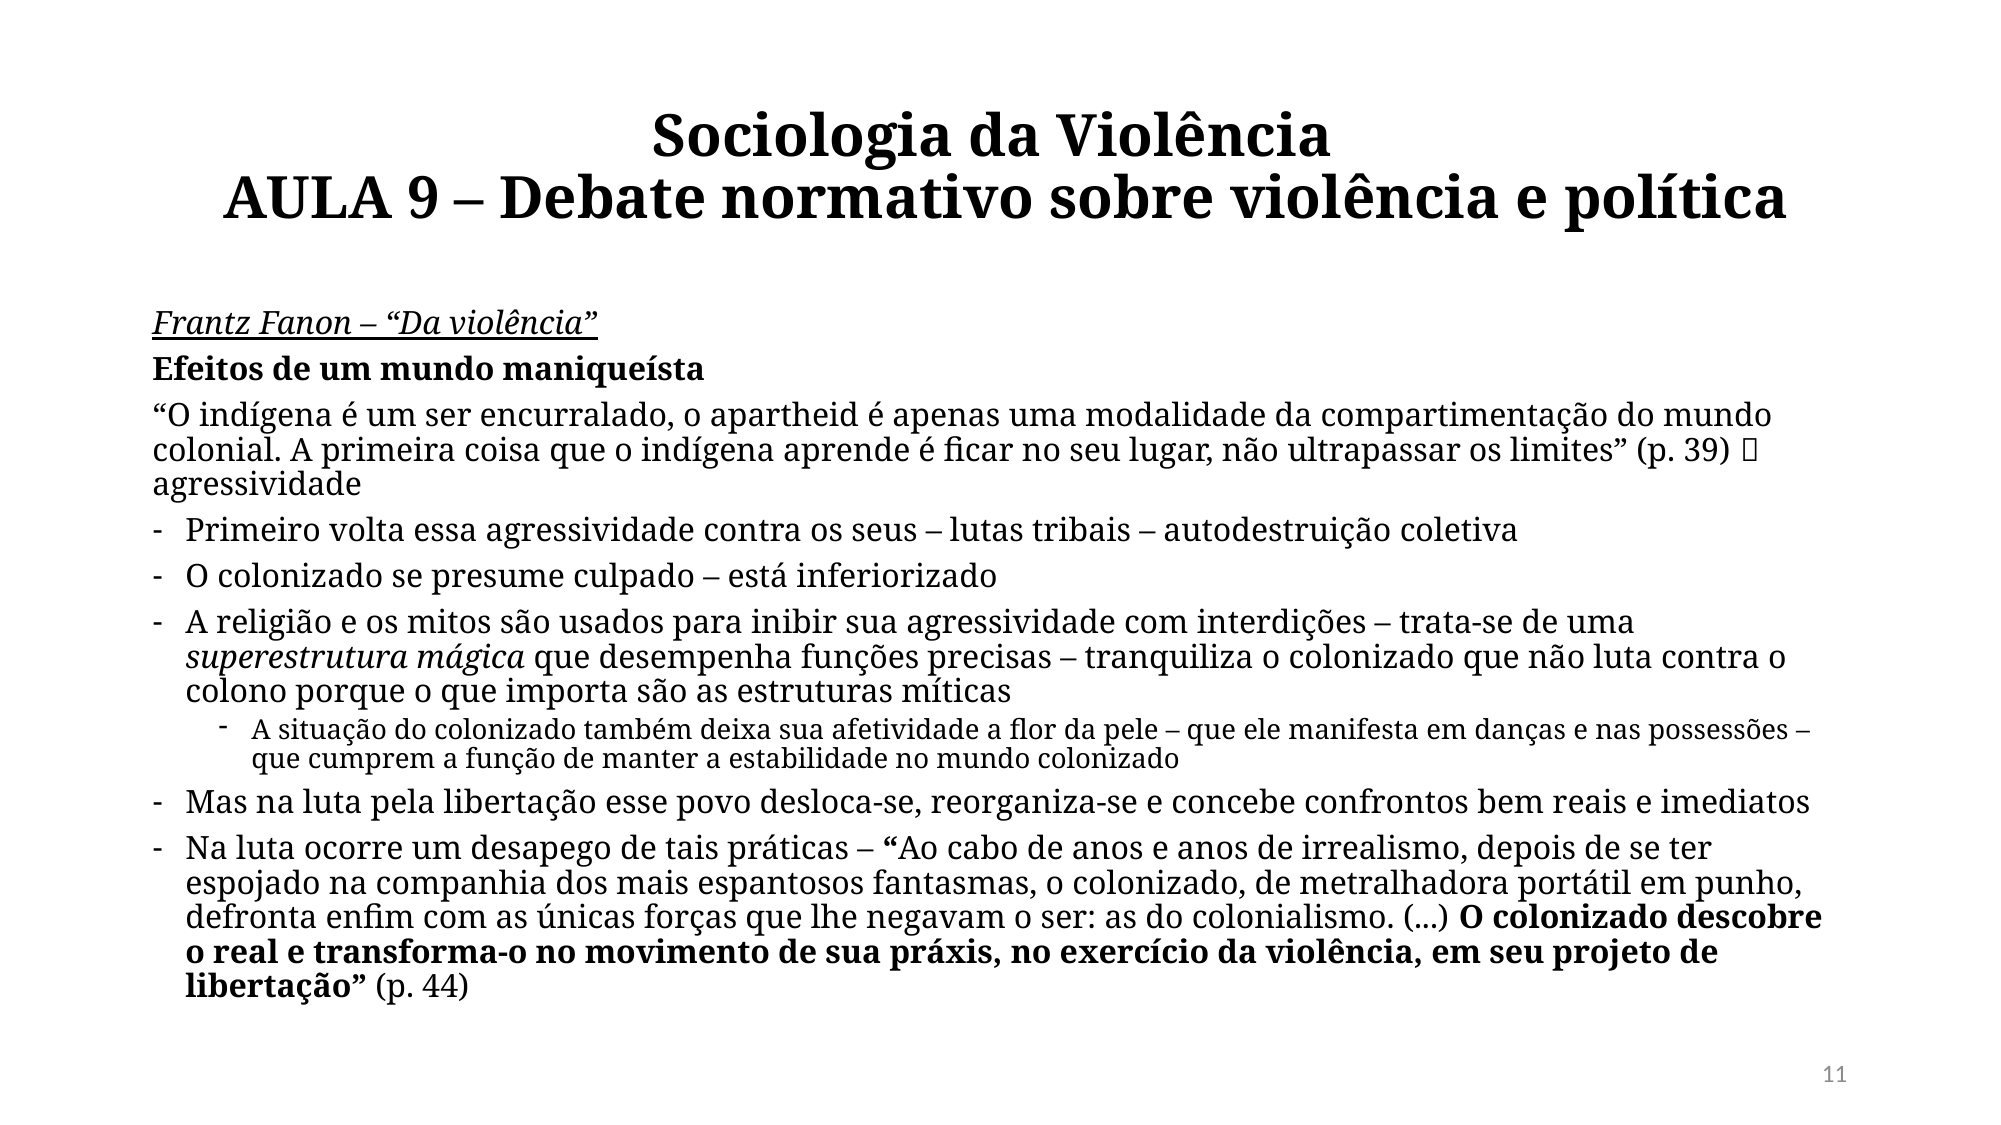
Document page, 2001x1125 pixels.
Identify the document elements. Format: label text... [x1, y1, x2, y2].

title Sociologia da Violência AULA 9 – Debate normativo sobre violência e política [137, 59, 1863, 278]
list Frantz Fanon – “Da violência” Efeitos de um mundo maniqueísta “O indígena é um ser encurralado, o apartheid é apenas uma modalidade da compartimentação do mundo colonial. A primeira coisa que o indígena aprende é ficar no seu lugar, não ultrapassar os limites” (p. 39)  agressividade Primeiro volta essa agressividade contra os seus – lutas tribais – autodestruição coletiva O colonizado se presume culpado – está inferiorizado A religião e os mitos são usados para inibir sua agressividade com interdições – trata-se de uma superestrutura mágica que desempenha funções precisas – tranquiliza o colonizado que não luta contra o colono porque o que importa são as estruturas míticas A situação do colonizado também deixa sua afetividade a flor da pele – que ele manifesta em danças e nas possessões – que cumprem a função de manter a estabilidade no mundo colonizado Mas na luta pela libertação esse povo desloca-se, reorganiza-se e concebe confrontos bem reais e imediatos Na luta ocorre um desapego de tais práticas – “Ao cabo de anos e anos de irrealismo, depois de se ter espojado na companhia dos mais espantosos fantasmas, o colonizado, de metralhadora portátil em punho, defronta enfim com as únicas forças que lhe negavam o ser: as do colonialismo. (...) O colonizado descobre o real e transforma-o no movimento de sua práxis, no exercício da violência, em seu projeto de libertação” (p. 44) [137, 299, 1863, 1014]
slide_number 11 [1412, 1042, 1863, 1103]
